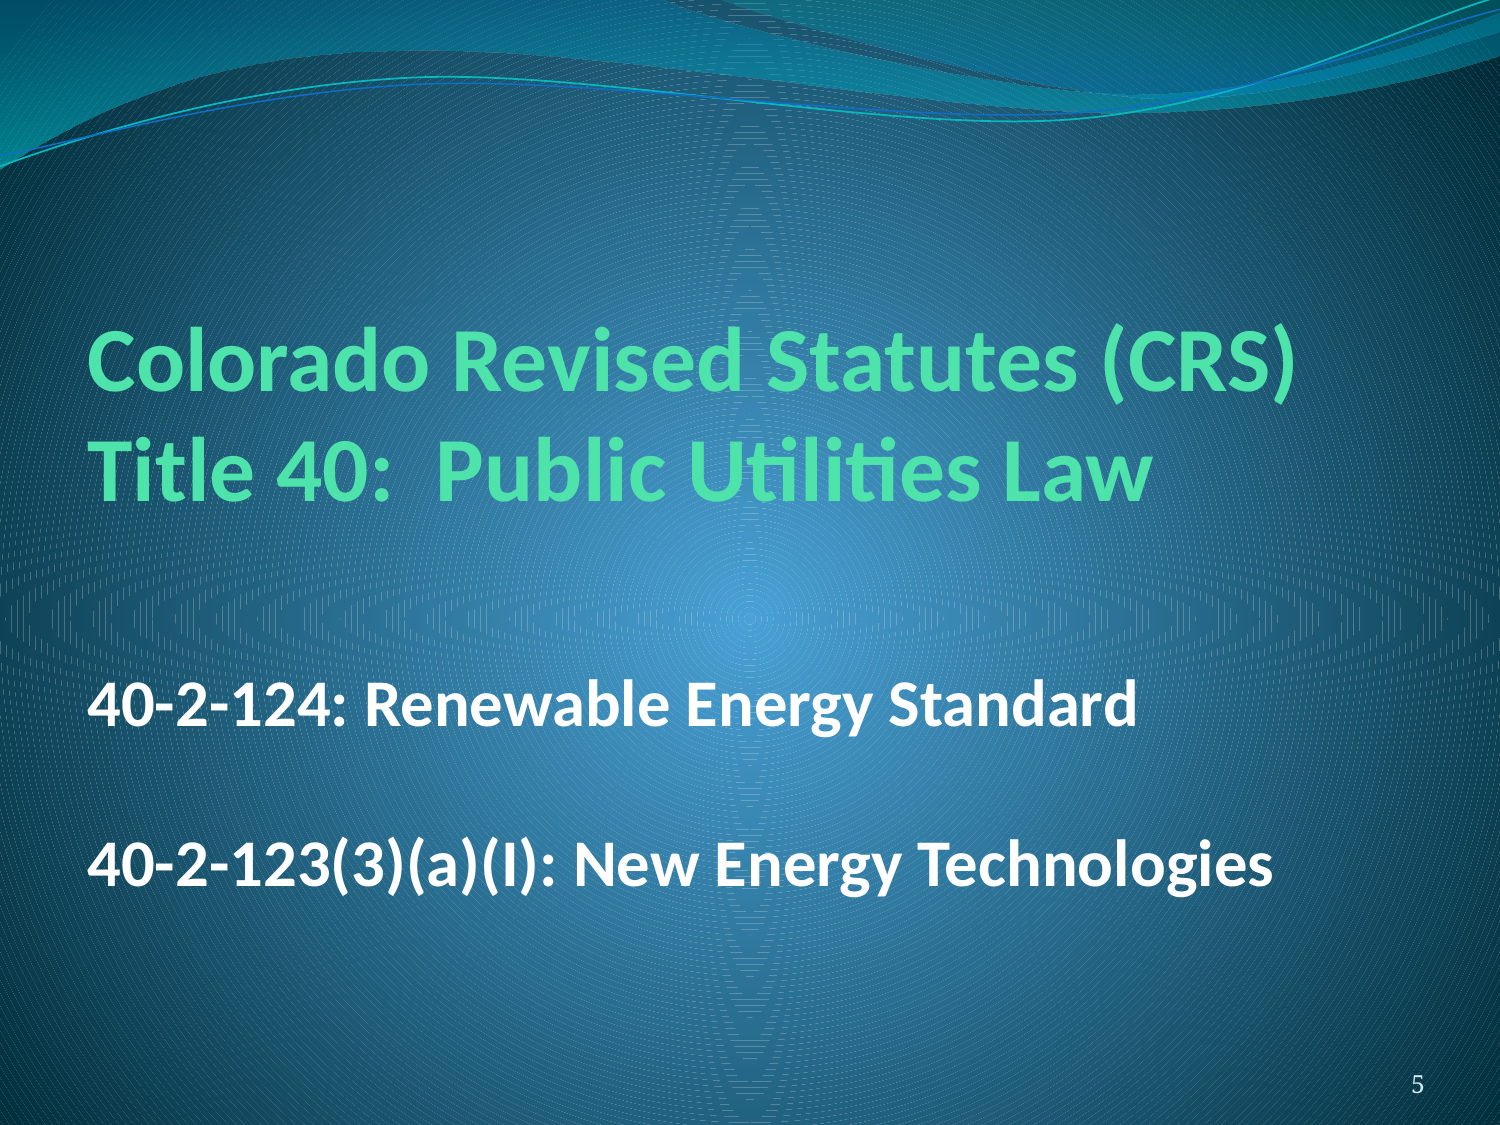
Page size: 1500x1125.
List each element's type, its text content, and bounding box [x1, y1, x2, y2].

title Colorado Revised Statutes (CRS) Title 40: Public Utilities Law 40-2-124: Renewable Energy Standard 40-2-123(3)(a)(I): New Energy Technologies [87, 624, 1350, 900]
slide_number 5 [1299, 1042, 1425, 1103]
